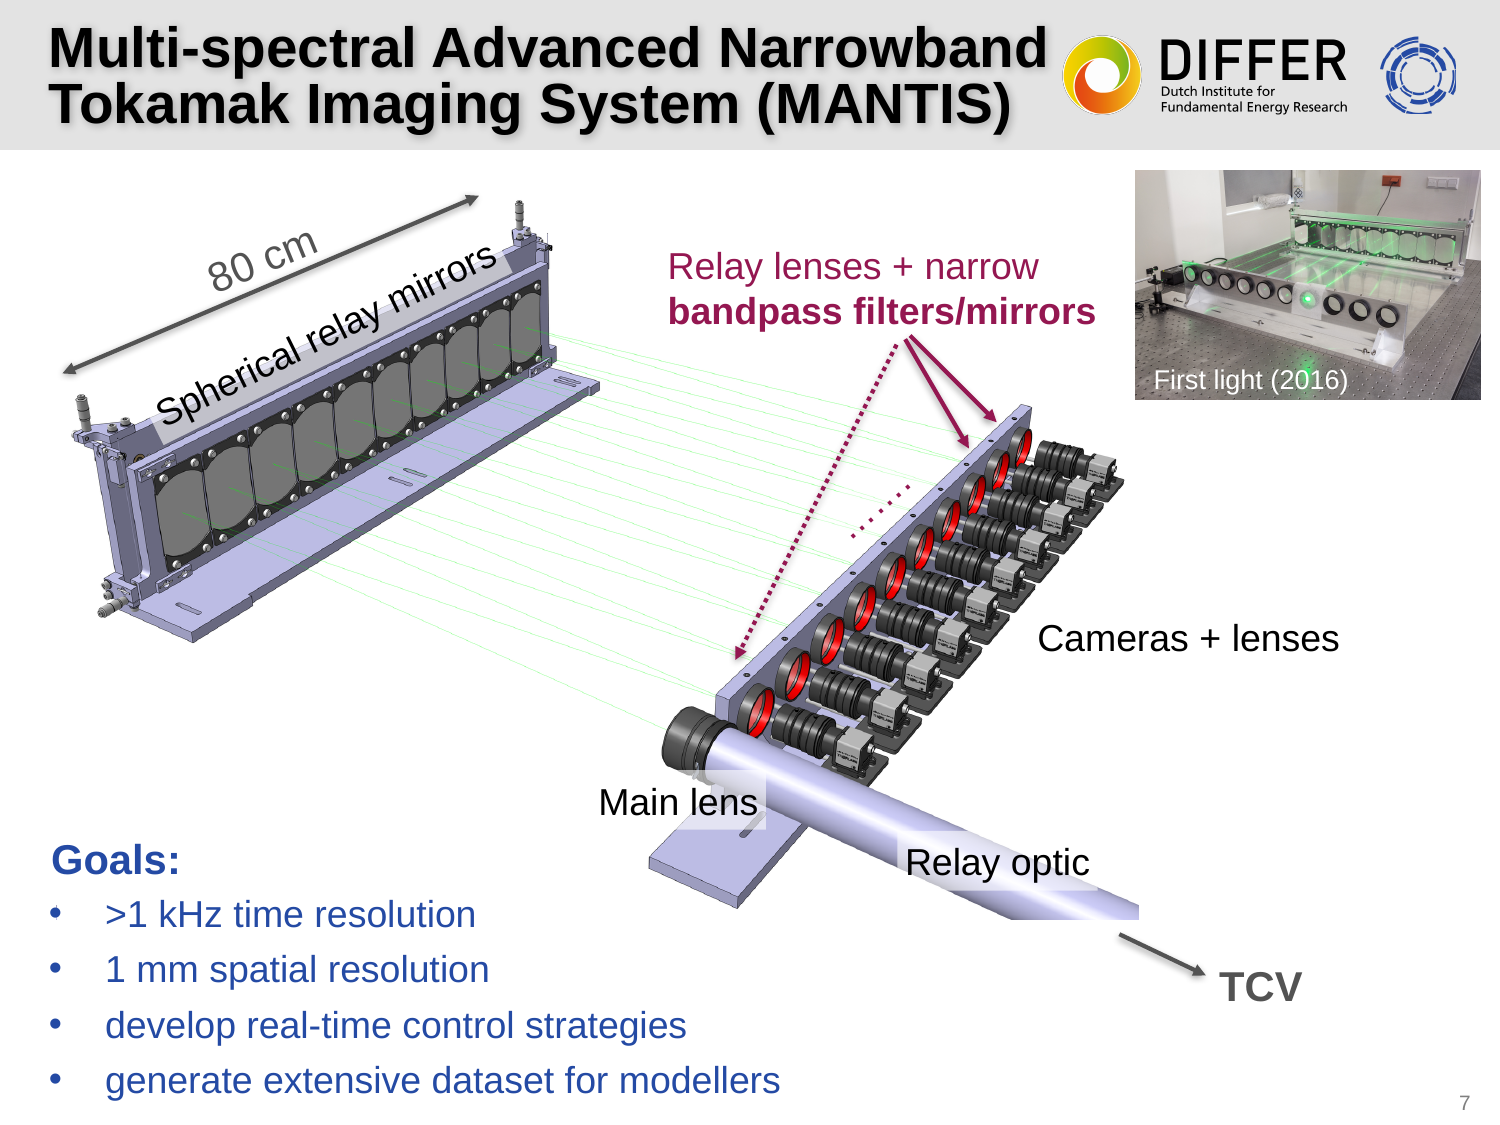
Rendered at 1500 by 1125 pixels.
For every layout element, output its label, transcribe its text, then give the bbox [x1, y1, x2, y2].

slide_number 7 [1450, 1083, 1478, 1120]
picture [1064, 35, 1351, 115]
picture [55, 169, 1481, 920]
text_box TCV [1211, 952, 1311, 1018]
title Multi-spectral Advanced Narrowband Tokamak Imaging System (MANTIS) [40, 6, 1064, 151]
text_box [1119, 934, 1206, 976]
text_box Goals: [43, 825, 55, 890]
picture [1380, 36, 1456, 114]
text_box Cameras + lenses [1139, 606, 1473, 667]
list >1 kHz time resolution 1 mm spatial resolution develop real-time control strategies generate extensive dataset for modellers [40, 882, 1460, 1116]
